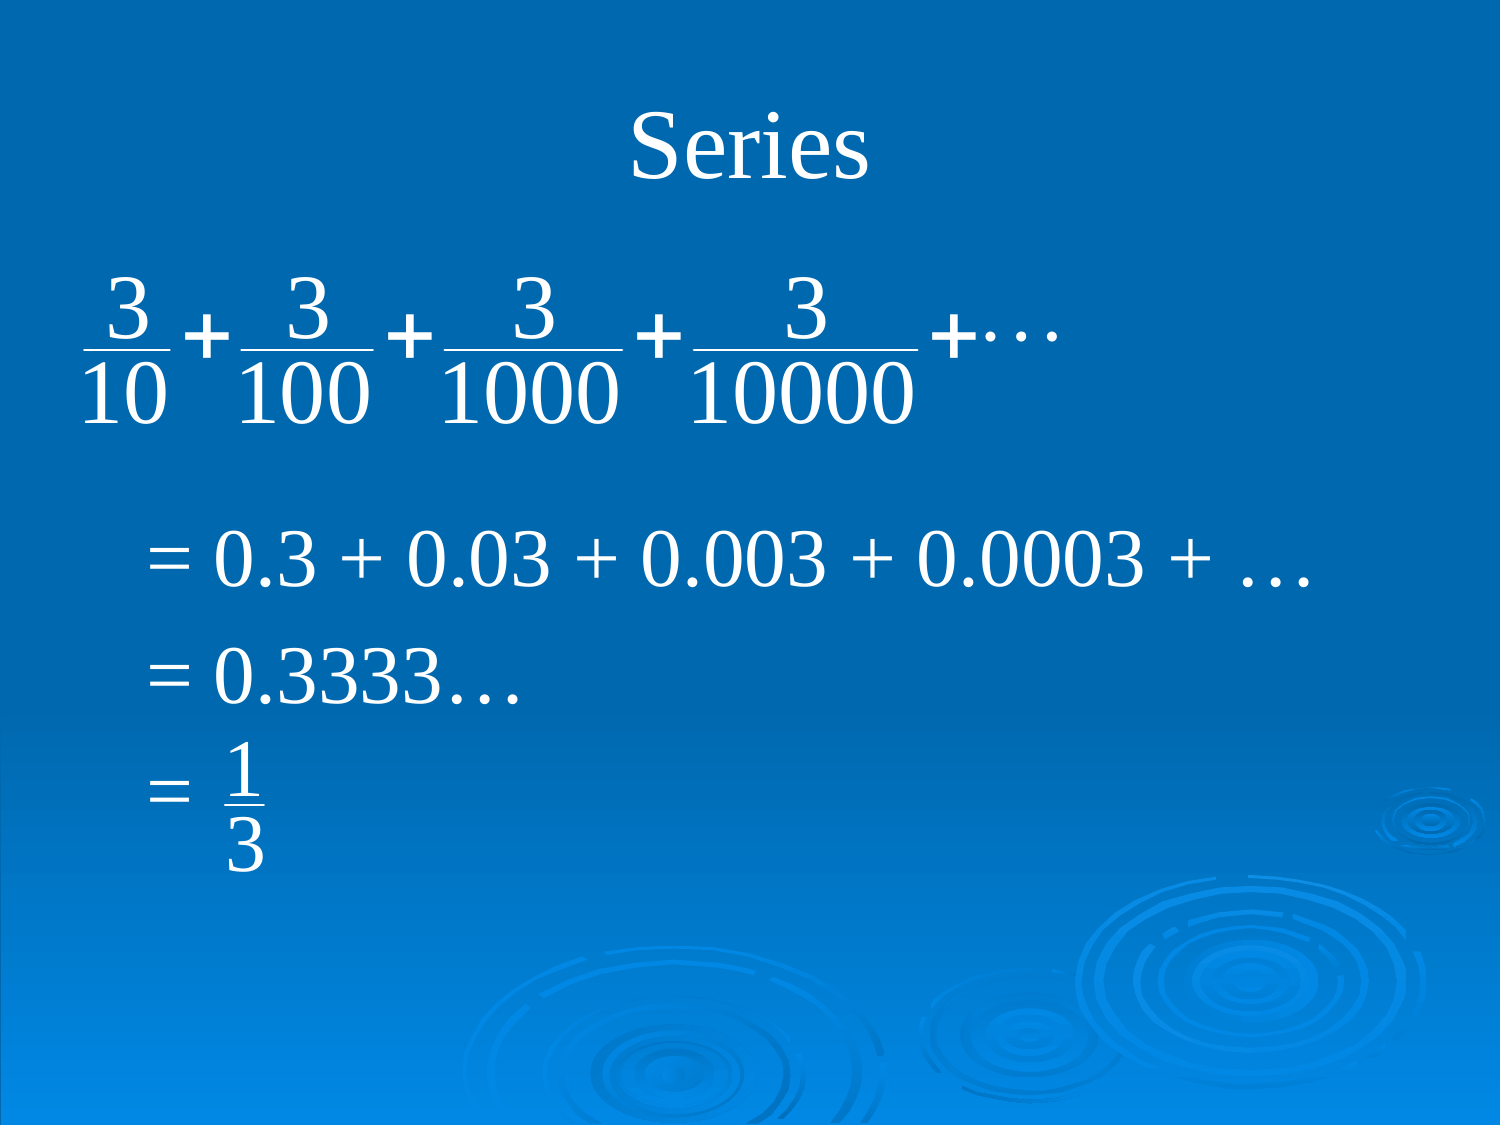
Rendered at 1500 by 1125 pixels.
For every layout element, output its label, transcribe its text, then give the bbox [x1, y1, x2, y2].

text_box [74, 262, 1075, 438]
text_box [216, 731, 275, 884]
title Series [75, 45, 1425, 233]
list = 0.3 + 0.03 + 0.003 + 0.0003 + … = 0.3333… = [75, 262, 1425, 1005]
